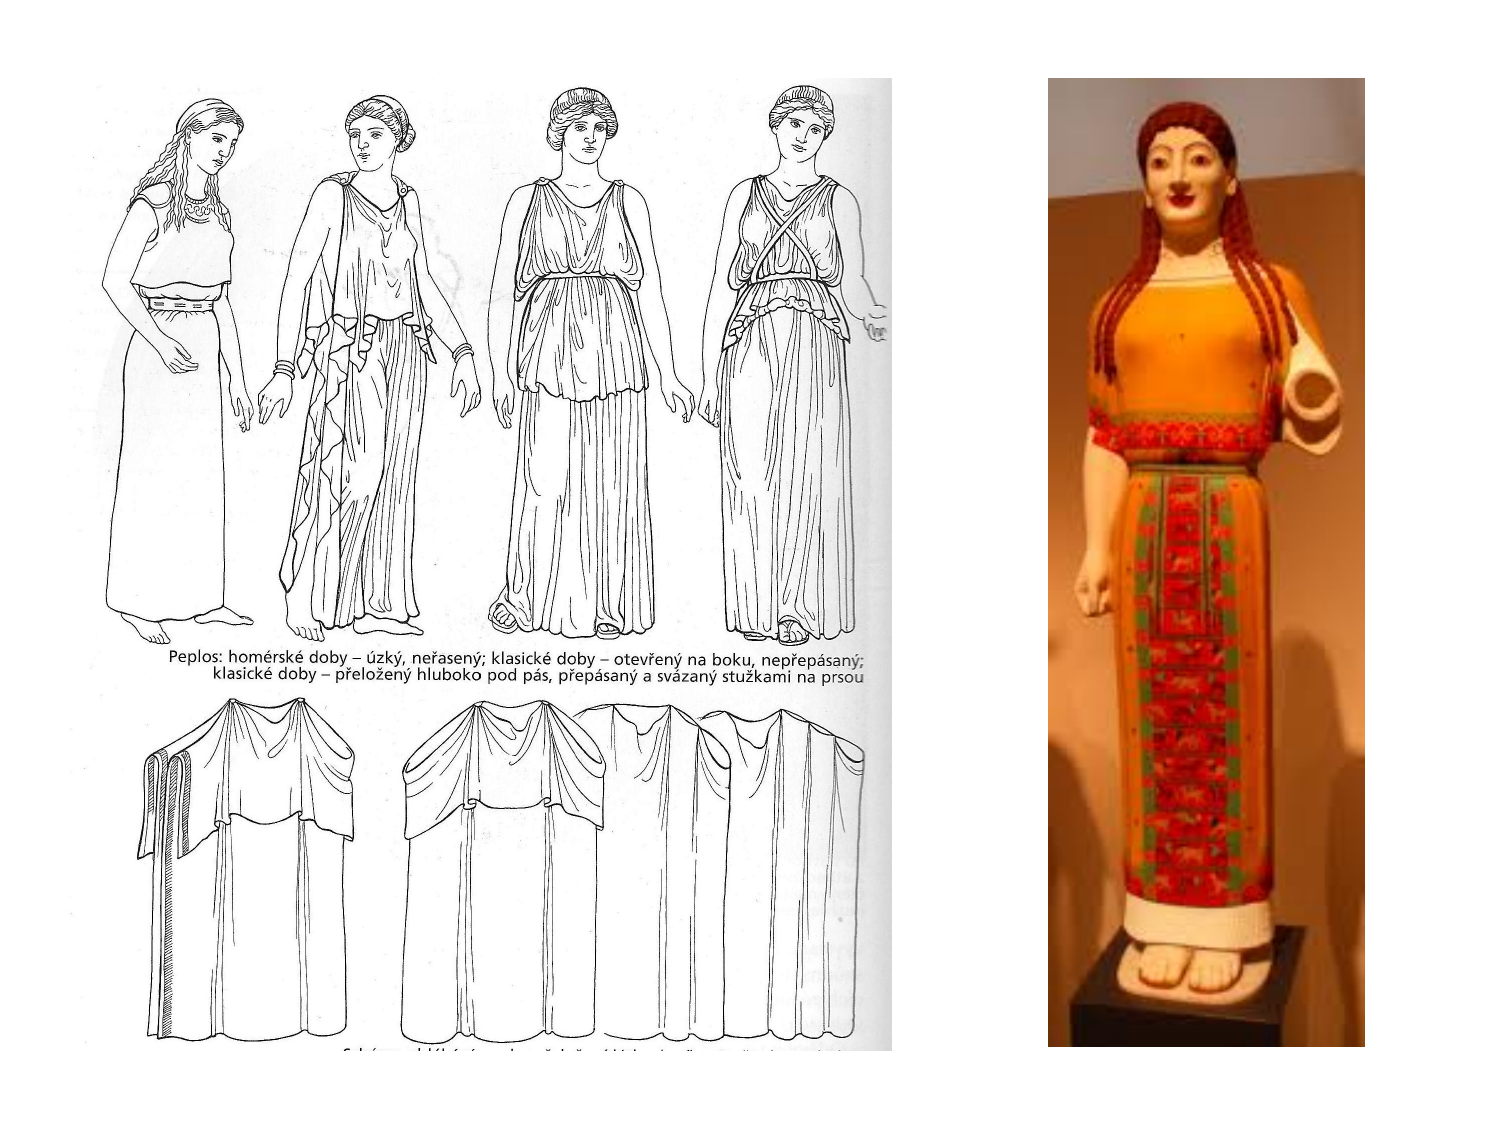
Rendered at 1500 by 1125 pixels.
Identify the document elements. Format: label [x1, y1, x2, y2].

picture [1048, 77, 1365, 1047]
picture [67, 77, 892, 1051]
